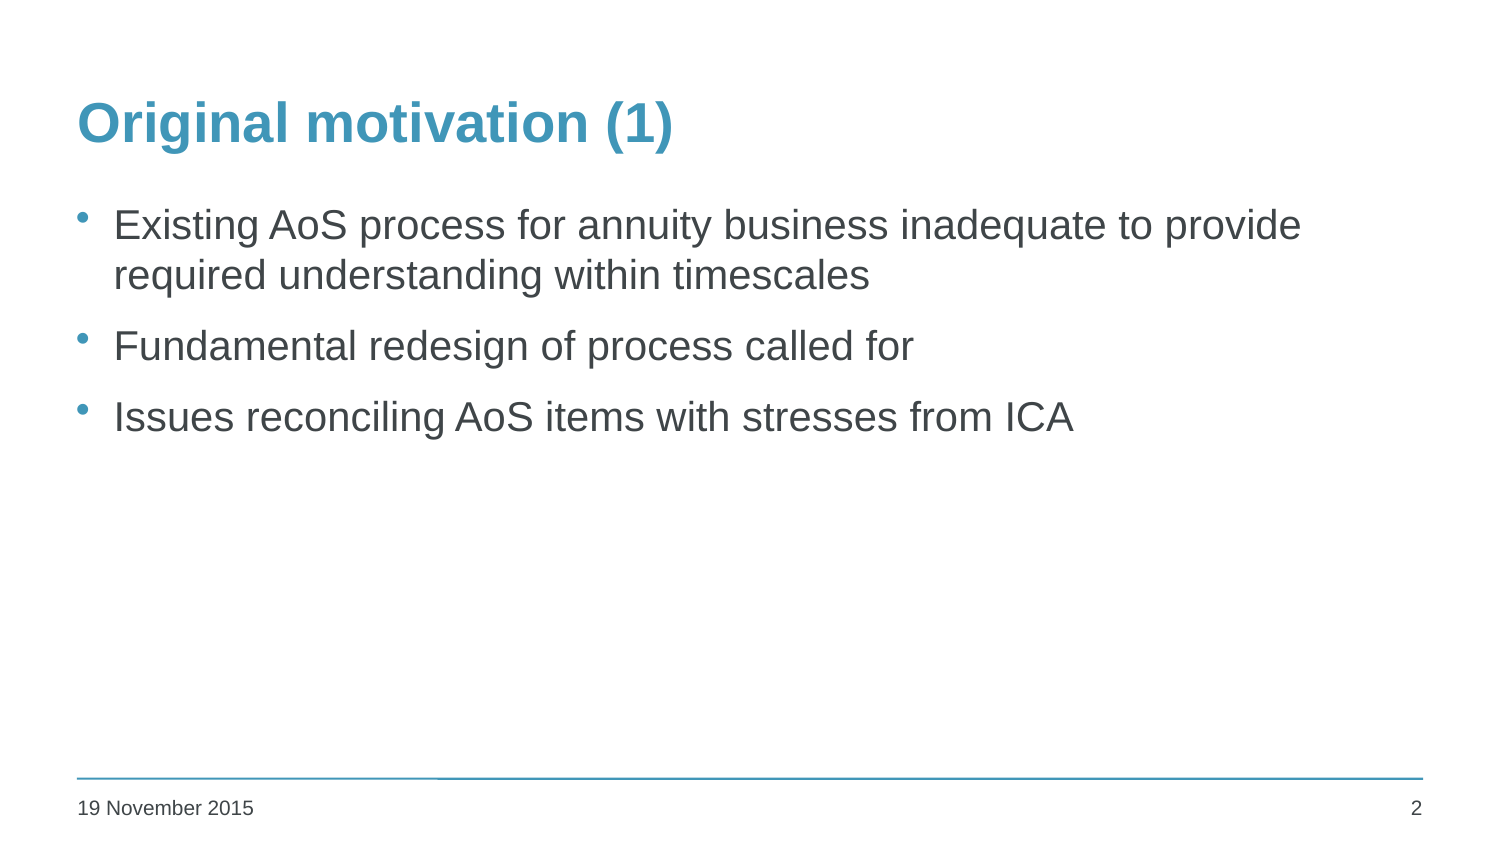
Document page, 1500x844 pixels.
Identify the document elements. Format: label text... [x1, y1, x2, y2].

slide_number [64, 788, 396, 830]
title Original motivation (1) [64, 49, 1425, 191]
list Existing AoS process for annuity business inadequate to provide required understanding within timescales Fundamental redesign of process called for Issues reconciling AoS items with stresses from ICA [63, 191, 1424, 763]
slide_number 2 [1328, 787, 1436, 830]
